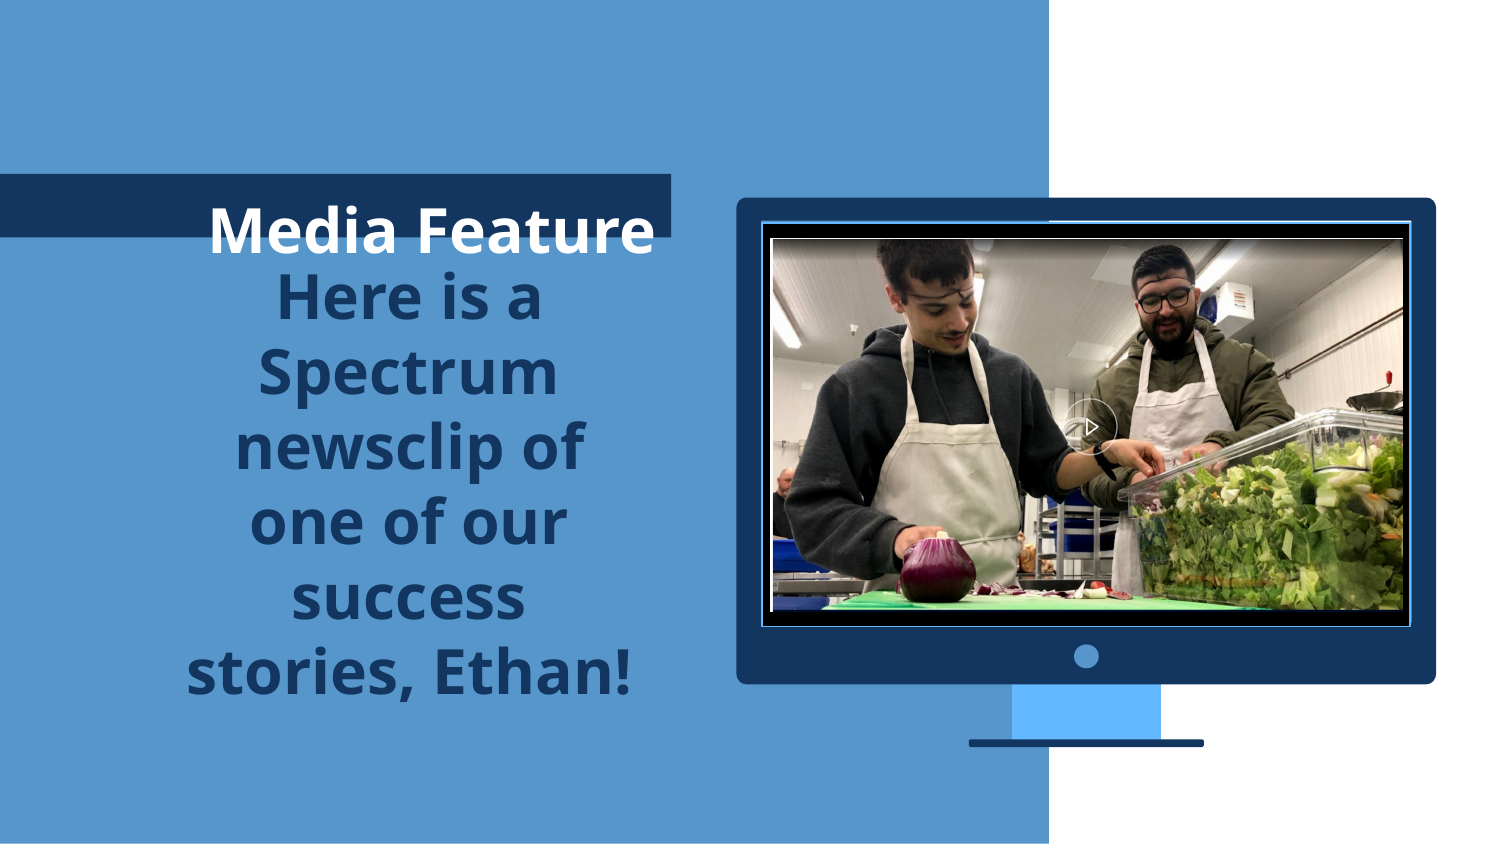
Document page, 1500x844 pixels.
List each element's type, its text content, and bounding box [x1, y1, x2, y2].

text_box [736, 197, 1437, 748]
title Media Feature [153, 182, 711, 275]
picture [770, 237, 1403, 612]
text_box [0, 173, 672, 238]
subtitle Here is a Spectrum newsclip of one of our success stories, Ethan! [155, 301, 664, 662]
